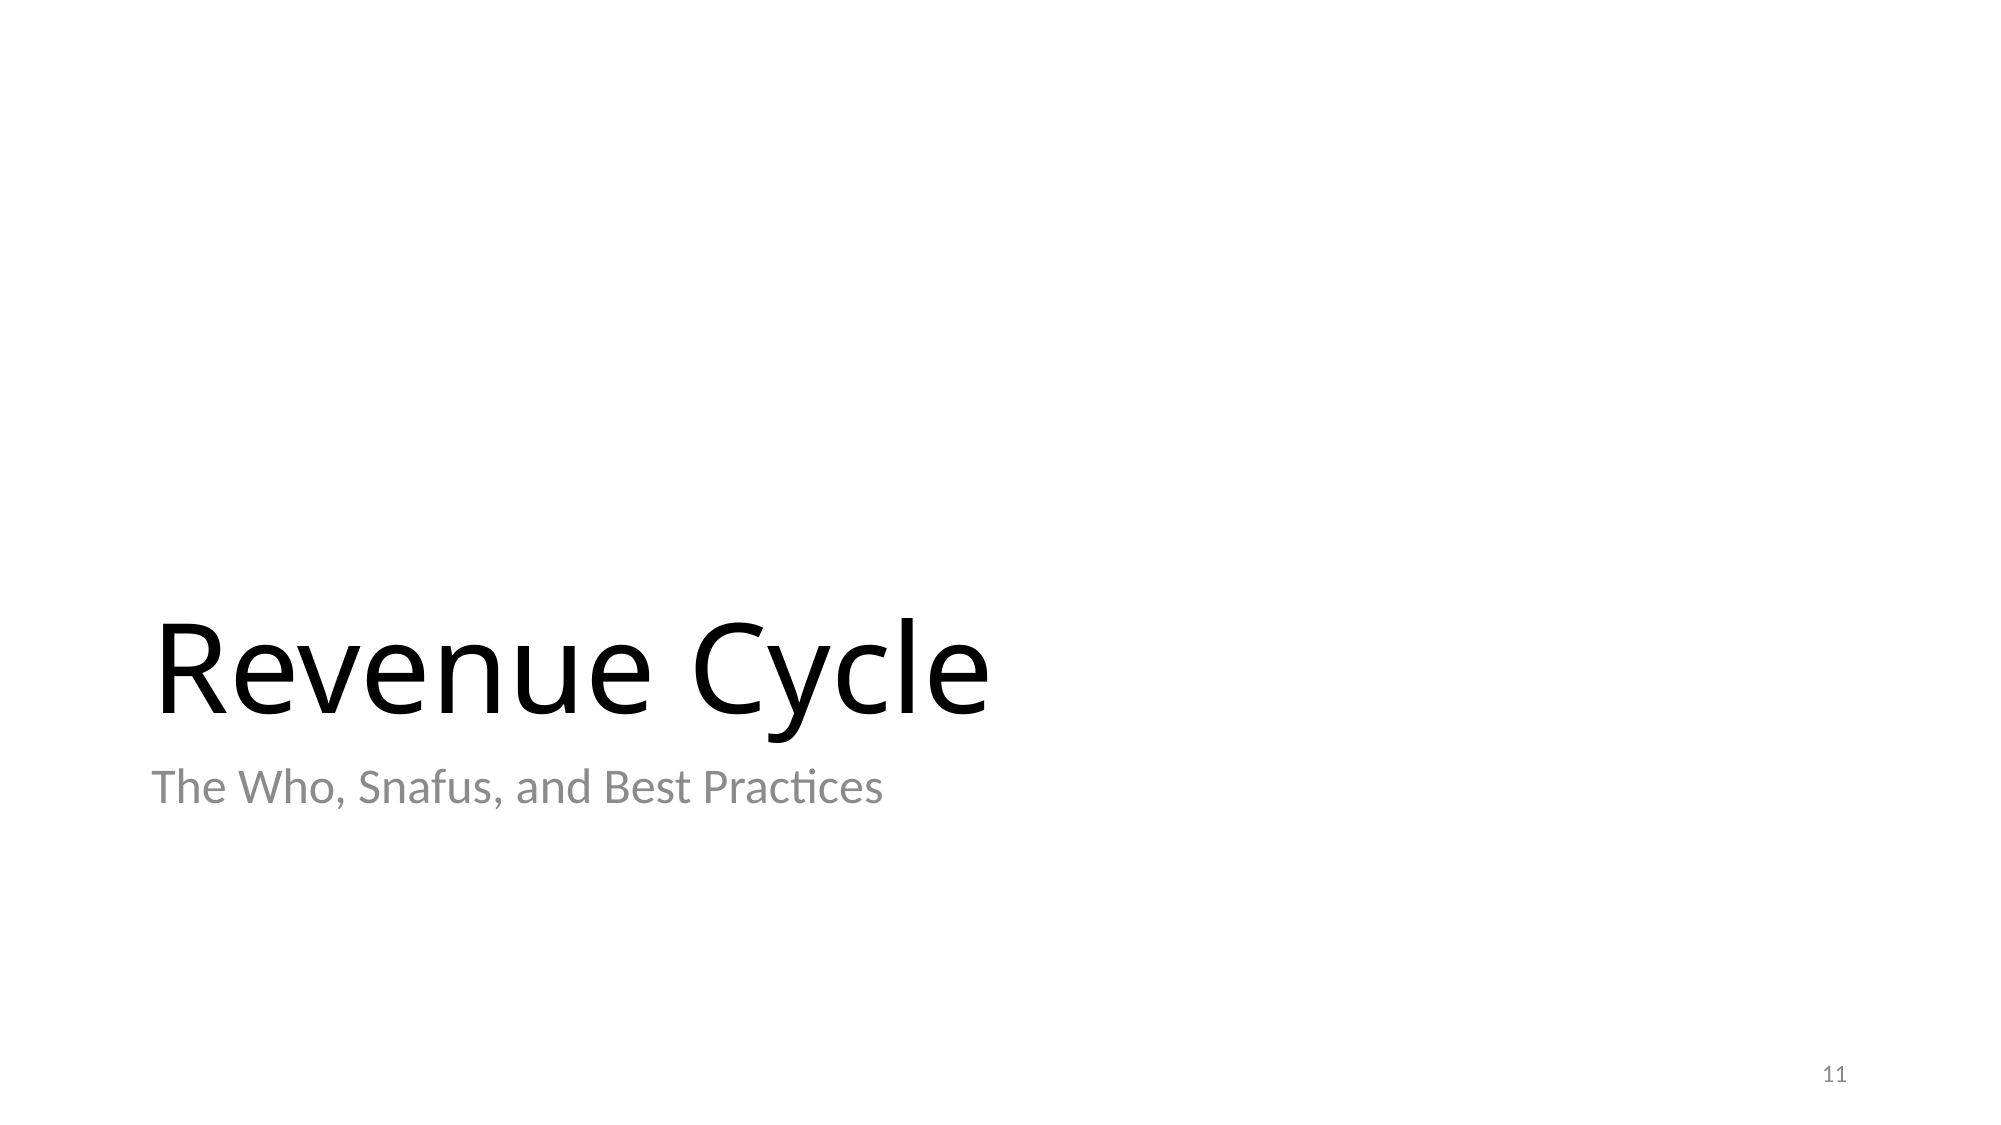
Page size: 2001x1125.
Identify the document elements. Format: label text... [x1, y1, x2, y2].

list The Who, Snafus, and Best Practices [136, 752, 1862, 999]
title Revenue Cycle [136, 280, 1862, 749]
slide_number 11 [1412, 1042, 1863, 1103]
